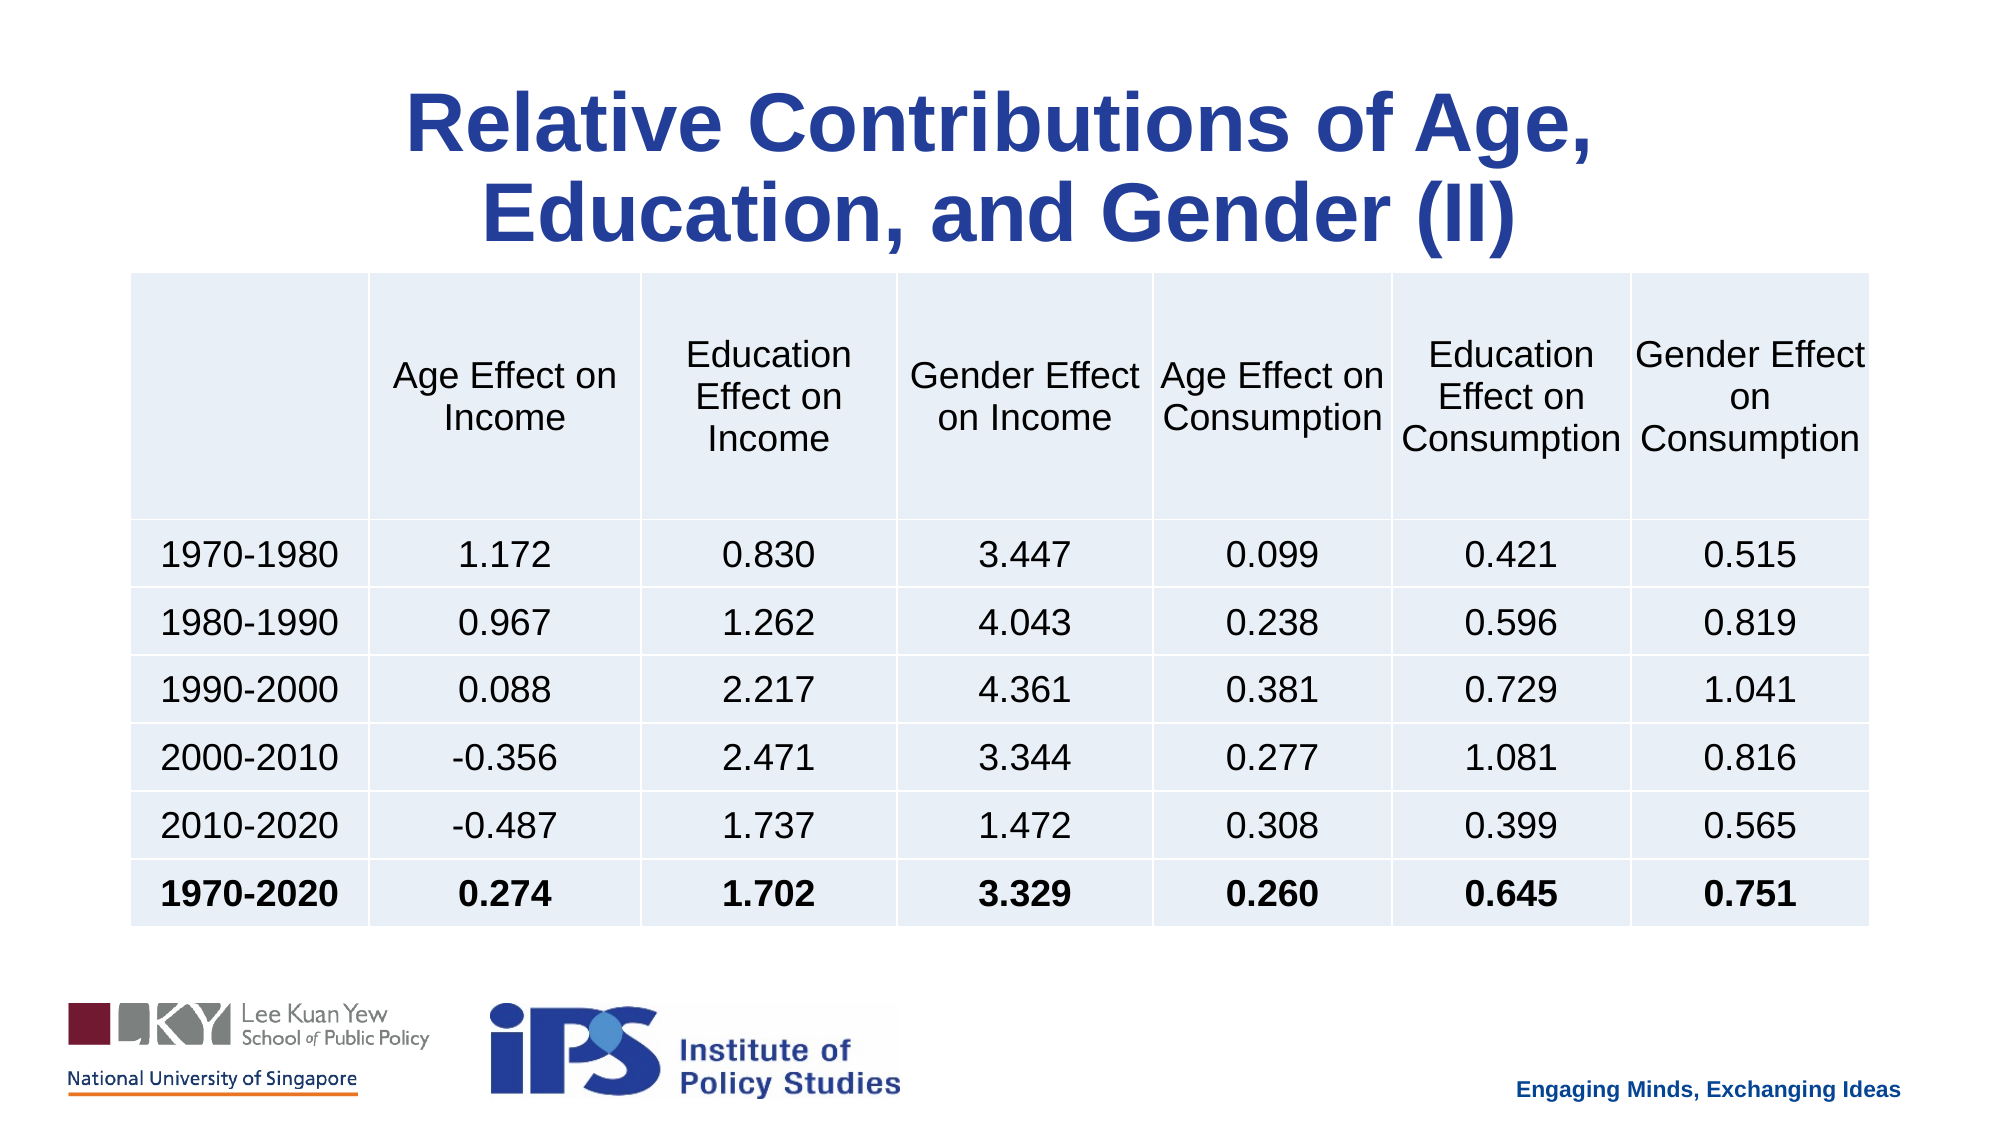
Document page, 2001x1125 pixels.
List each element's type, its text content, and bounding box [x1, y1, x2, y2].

table_cell 0.381 [1154, 656, 1391, 722]
table_cell 1970-1980 [131, 520, 368, 586]
table_cell -0.356 [370, 724, 640, 790]
table_cell 1990-2000 [131, 656, 368, 722]
table_cell 0.751 [1632, 860, 1869, 926]
table_cell 0.596 [1393, 588, 1630, 654]
table_cell 0.819 [1632, 588, 1869, 654]
picture [490, 1003, 900, 1099]
table_cell 2000-2010 [131, 724, 368, 790]
table_cell 0.816 [1632, 724, 1869, 790]
table_cell 4.043 [898, 588, 1152, 654]
table_header Gender Effect on Income [898, 273, 1152, 519]
table_cell 2010-2020 [131, 792, 368, 858]
table_cell 1.172 [370, 520, 640, 586]
table_header Age Effect on Income [370, 273, 640, 519]
table_cell 0.515 [1632, 520, 1869, 586]
table_header [131, 273, 368, 519]
table_header Age Effect on Consumption [1154, 273, 1391, 519]
table_cell 0.277 [1154, 724, 1391, 790]
picture [62, 991, 436, 1108]
table_cell 3.344 [898, 724, 1152, 790]
table_cell 0.967 [370, 588, 640, 654]
table_cell 1.737 [642, 792, 896, 858]
table_cell 0.088 [370, 656, 640, 722]
table_cell 0.260 [1154, 860, 1391, 926]
table_cell 0.308 [1154, 792, 1391, 858]
table_cell 2.471 [642, 724, 896, 790]
table_cell 1.041 [1632, 656, 1869, 722]
table_cell 0.238 [1154, 588, 1391, 654]
table_cell 1980-1990 [131, 588, 368, 654]
table_cell 1.472 [898, 792, 1152, 858]
table_cell 1.081 [1393, 724, 1630, 790]
table_cell 0.274 [370, 860, 640, 926]
table_cell 0.830 [642, 520, 896, 586]
table_cell 3.447 [898, 520, 1152, 586]
table_cell 0.421 [1393, 520, 1630, 586]
table_header Gender Effect on Consumption [1632, 273, 1869, 519]
table_cell 1970-2020 [131, 860, 368, 926]
table_cell 2.217 [642, 656, 896, 722]
table_cell 1.262 [642, 588, 896, 654]
table_header Education Effect on Consumption [1393, 273, 1630, 519]
table_cell -0.487 [370, 792, 640, 858]
table_cell 1.702 [642, 860, 896, 926]
table_cell 0.099 [1154, 520, 1391, 586]
list Relative Contributions of Age, Education, and Gender (II) [190, 72, 1810, 175]
table_cell 0.729 [1393, 656, 1630, 722]
table_header Education Effect on Income [642, 273, 896, 519]
table_cell 0.565 [1632, 792, 1869, 858]
table_cell 3.329 [898, 860, 1152, 926]
table_cell 0.645 [1393, 860, 1630, 926]
table_cell 0.399 [1393, 792, 1630, 858]
table_cell 4.361 [898, 656, 1152, 722]
